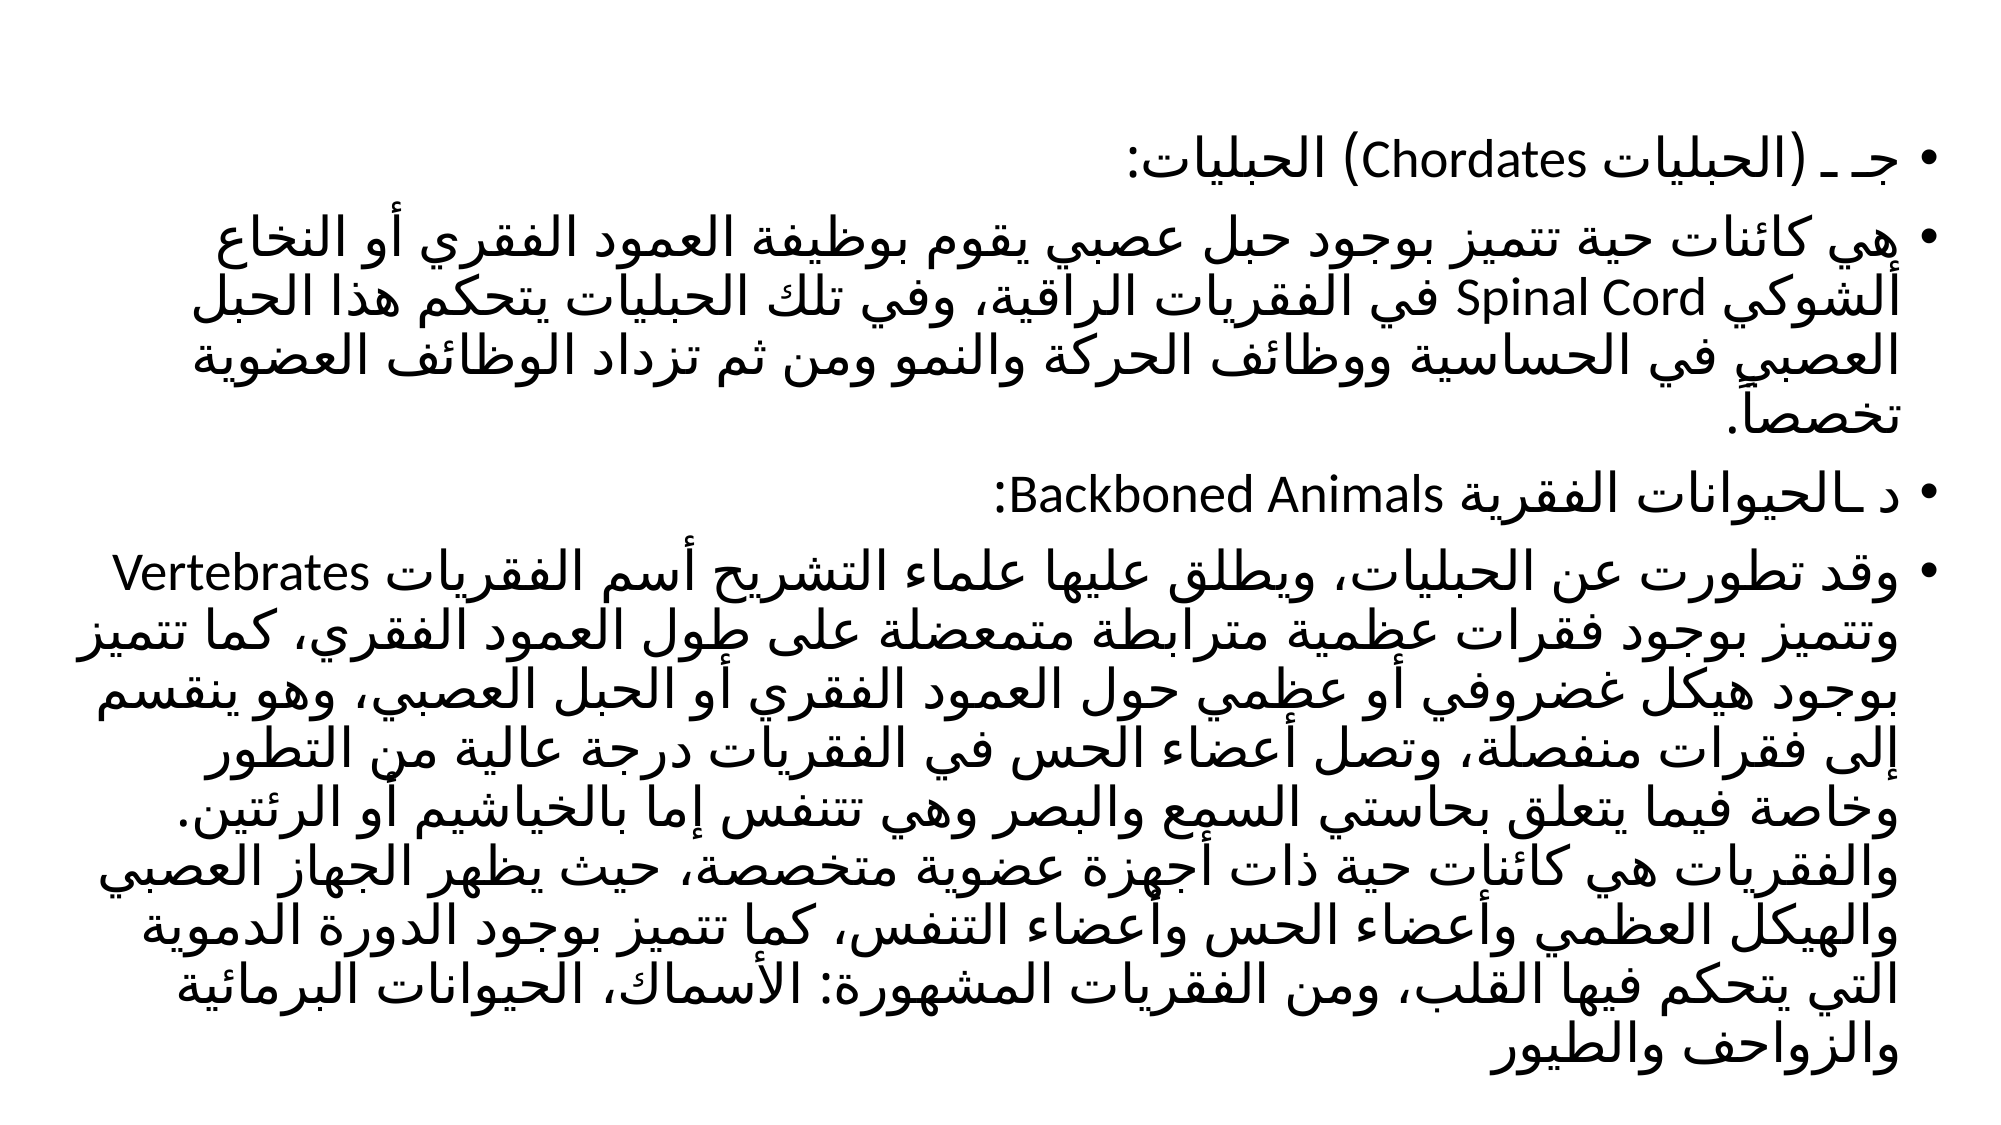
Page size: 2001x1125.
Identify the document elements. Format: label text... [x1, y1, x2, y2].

list جـ ـ (الحبليات Chordates) الحبليات: هي كائنات حية تتميز بوجود حبل عصبي يقوم بوظيفة العمود الفقري أو النخاع ألشوكي Spinal Cord في الفقريات الراقية، وفي تلك الحبليات يتحكم هذا الحبل العصبي في الحساسية ووظائف الحركة والنمو ومن ثم تزداد الوظائف العضوية تخصصاً. د ـالحيوانات الفقرية Backboned Animals: وقد تطورت عن الحبليات، ويطلق عليها علماء التشريح أسم الفقريات Vertebrates وتتميز بوجود فقرات عظمية مترابطة متمعضلة على طول العمود الفقري، كما تتميز بوجود هيكل غضروفي أو عظمي حول العمود الفقري أو الحبل العصبي، وهو ينقسم إلى فقرات منفصلة، وتصل أعضاء الحس في الفقريات درجة عالية من التطور وخاصة فيما يتعلق بحاستي السمع والبصر وهي تتنفس إما بالخياشيم أو الرئتين. والفقريات هي كائنات حية ذات أجهزة عضوية متخصصة، حيث يظهر الجهاز العصبي والهيكل العظمي وأعضاء الحس وأعضاء التنفس، كما تتميز بوجود الدورة الدموية التي يتحكم فيها القلب، ومن الفقريات المشهورة: الأسماك، الحيوانات البرمائية والزواحف والطيور [35, 38, 1953, 1091]
